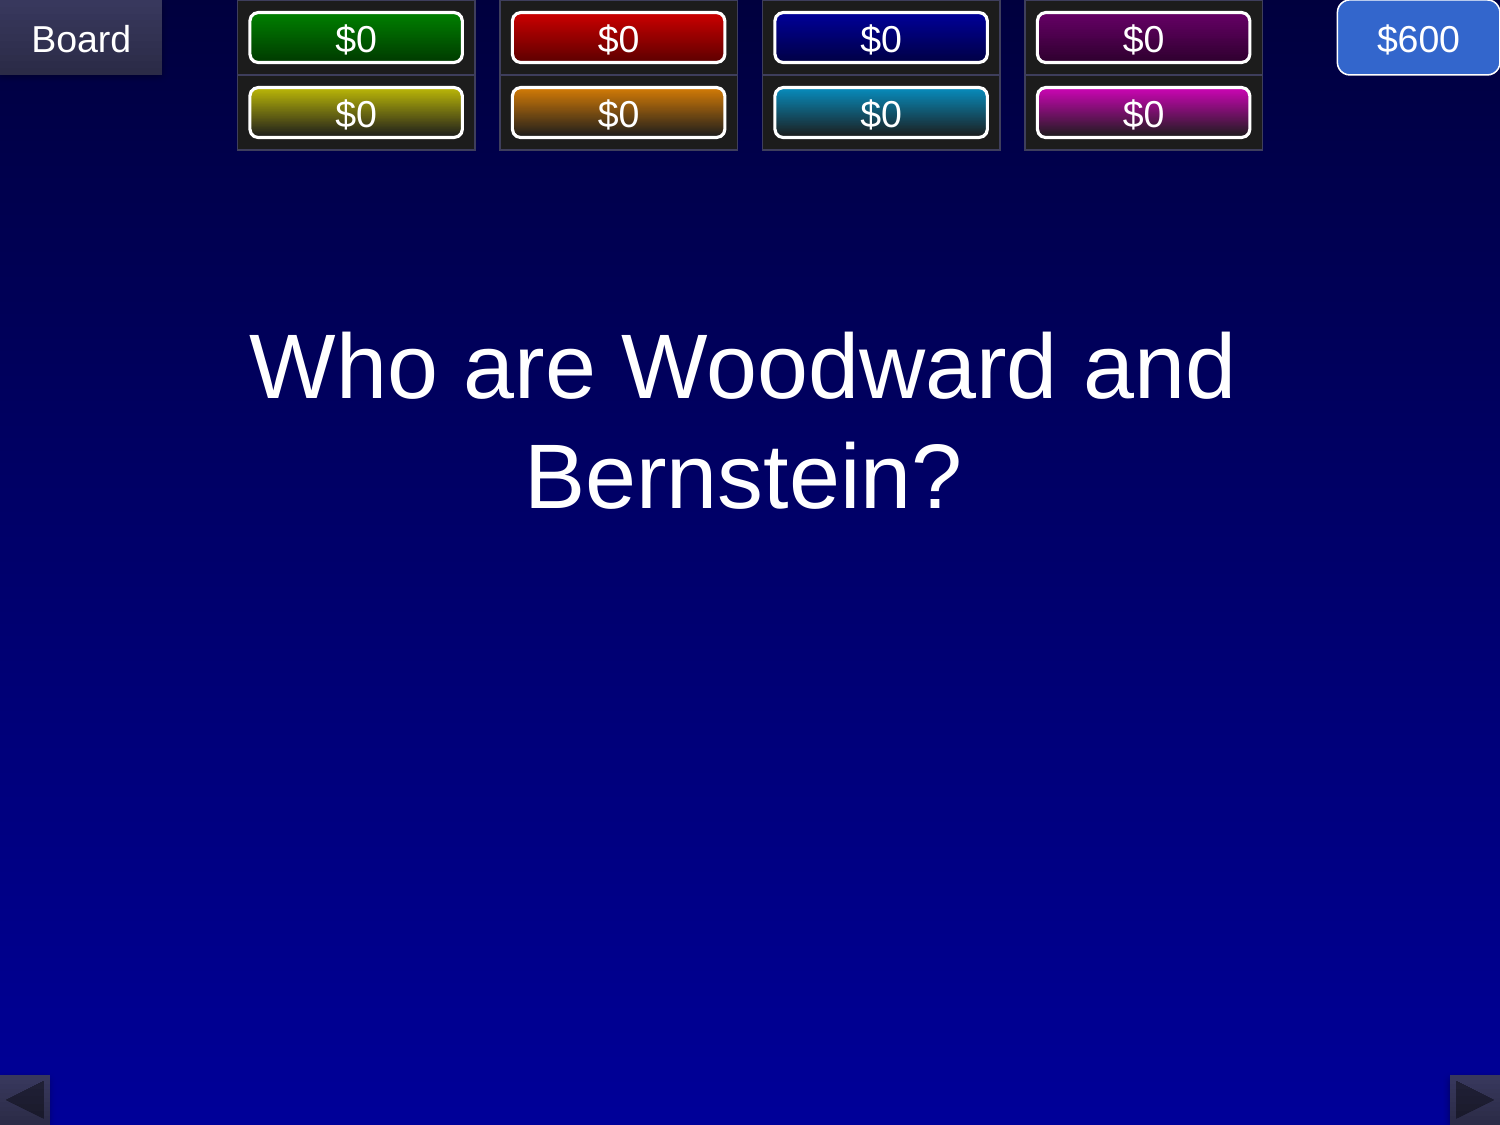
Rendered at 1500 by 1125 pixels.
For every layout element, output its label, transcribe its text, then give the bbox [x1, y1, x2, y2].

title Who are Woodward and Bernstein? [68, 299, 1419, 437]
text_box $600 [1337, 0, 1500, 75]
